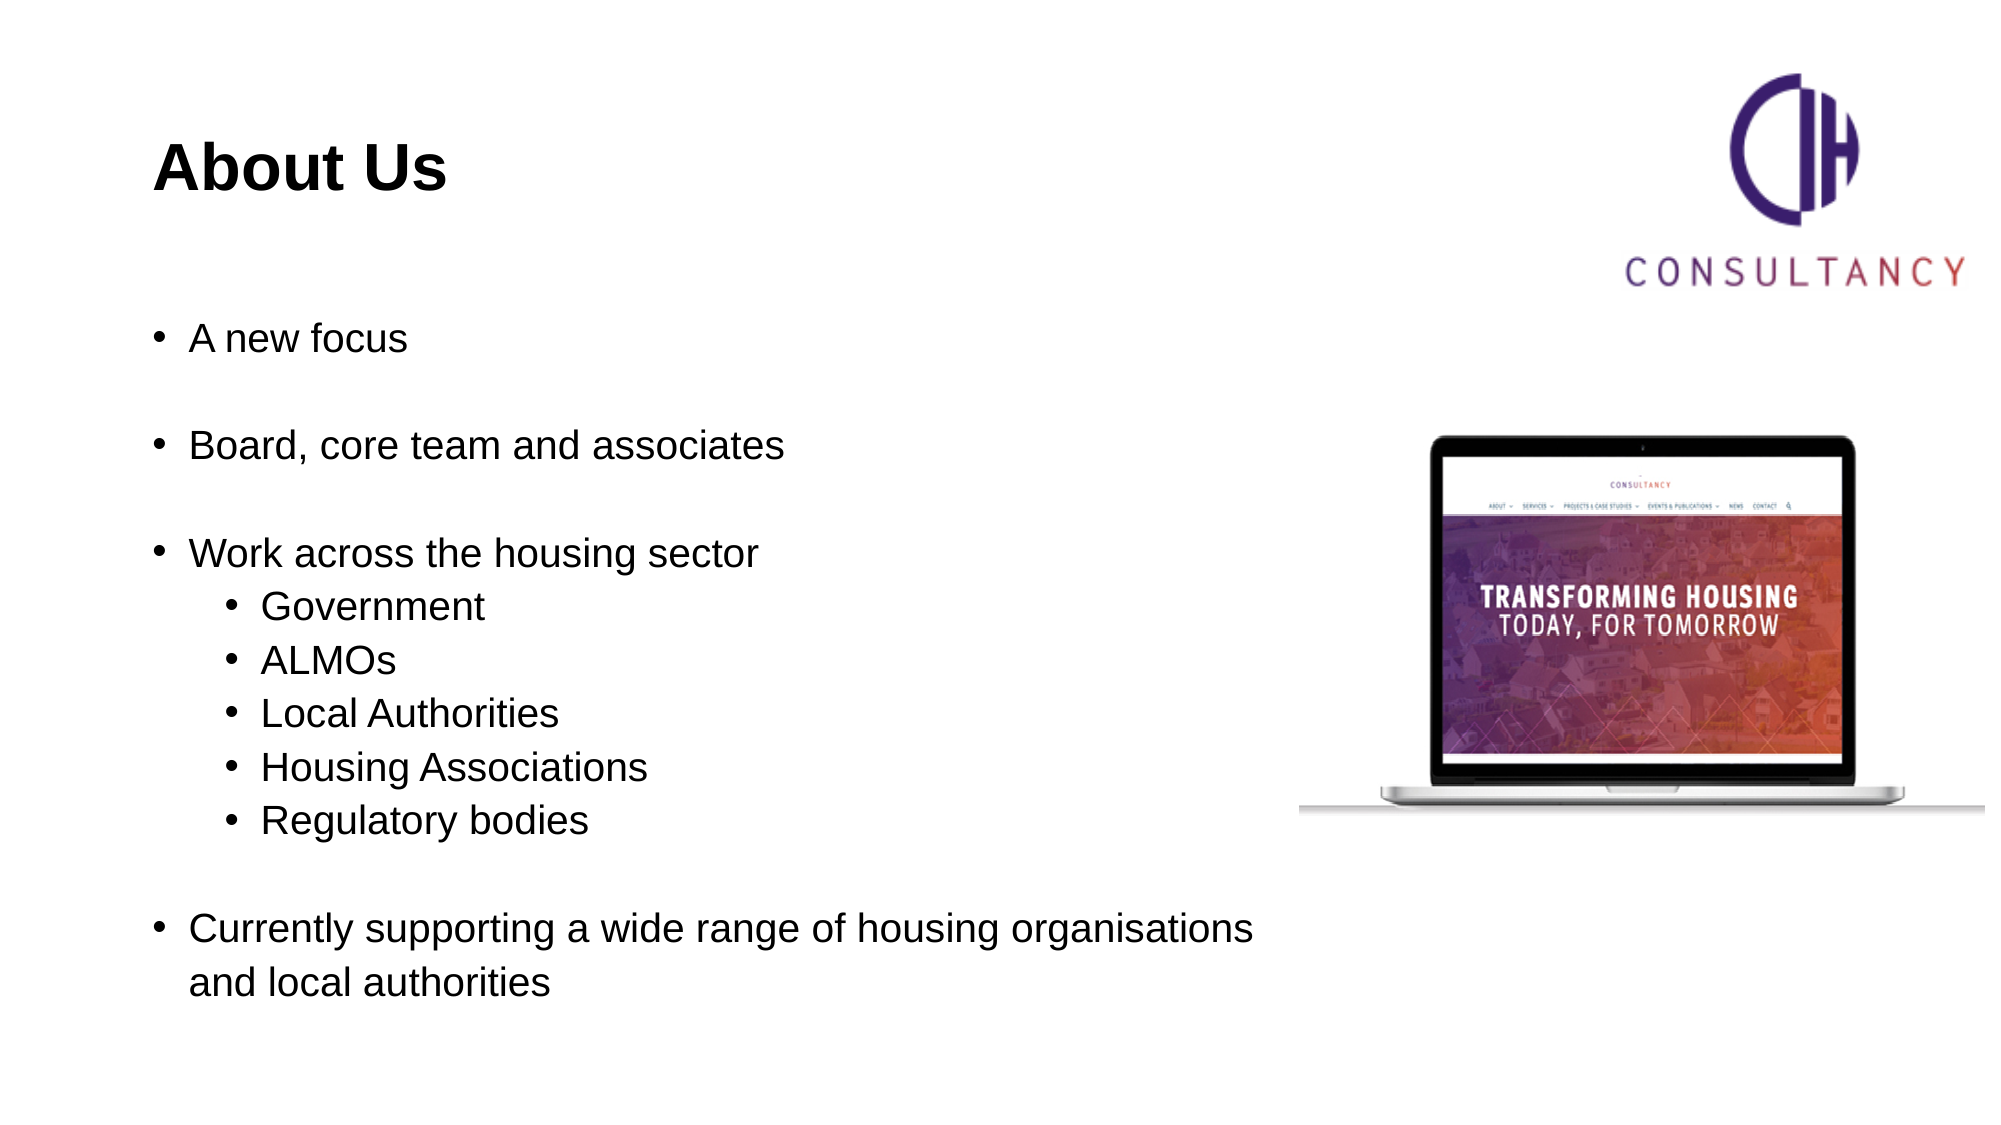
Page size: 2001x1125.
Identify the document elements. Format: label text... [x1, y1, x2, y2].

title About Us [137, 59, 1613, 278]
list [1299, 431, 1985, 834]
picture [1613, 17, 1985, 320]
list A new focus Board, core team and associates Work across the housing sector Government ALMOs Local Authorities Housing Associations Regulatory bodies Currently supporting a wide range of housing organisations and local authorities [137, 299, 1299, 1014]
